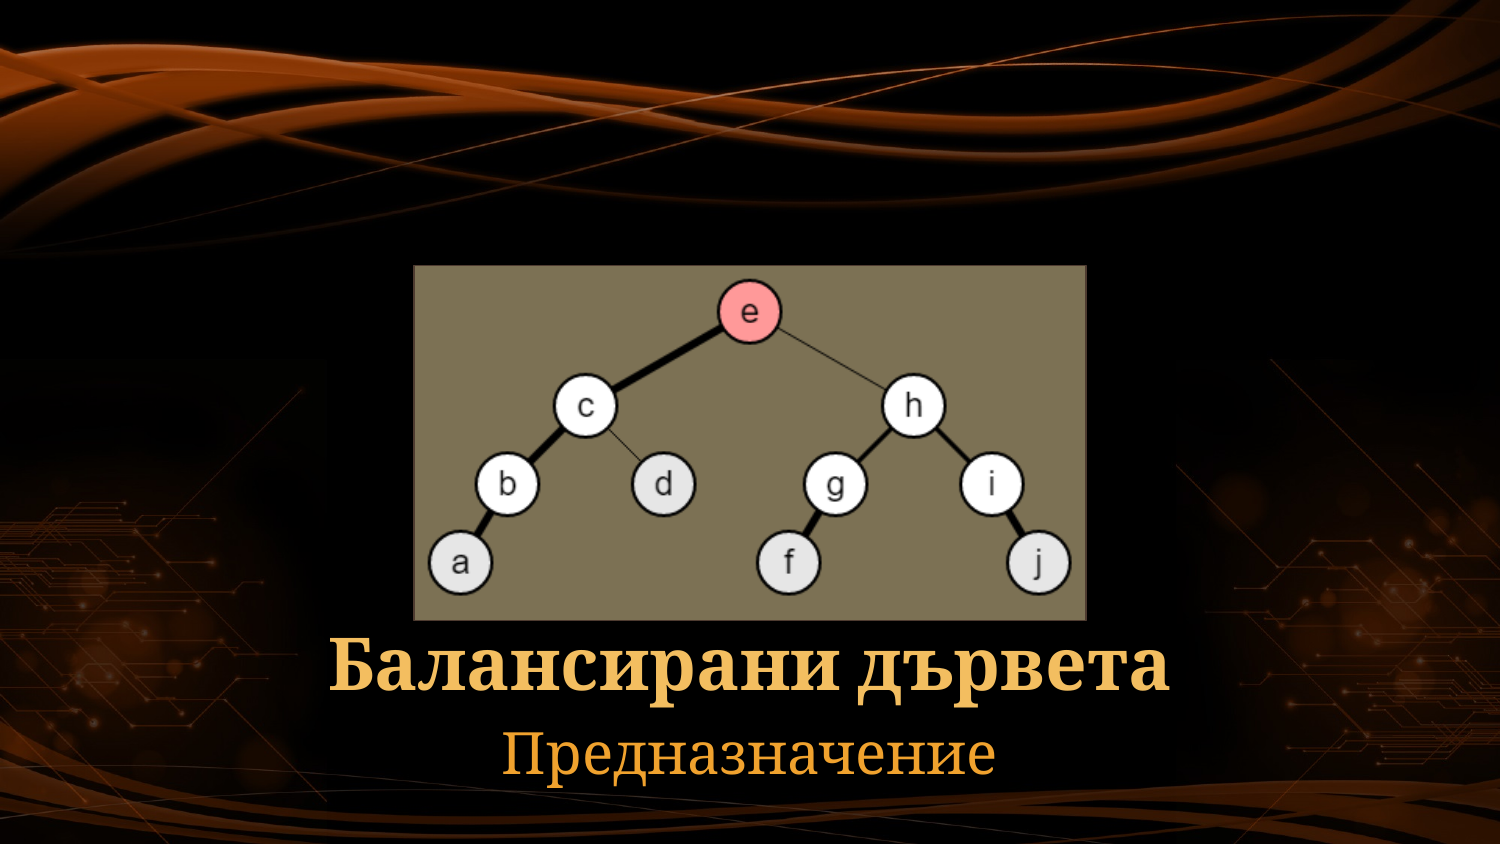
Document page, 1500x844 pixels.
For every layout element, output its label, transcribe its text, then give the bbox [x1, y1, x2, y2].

picture [0, 0, 1500, 844]
list Предназначение [112, 708, 1388, 797]
title Балансирани дървета [112, 609, 1388, 708]
